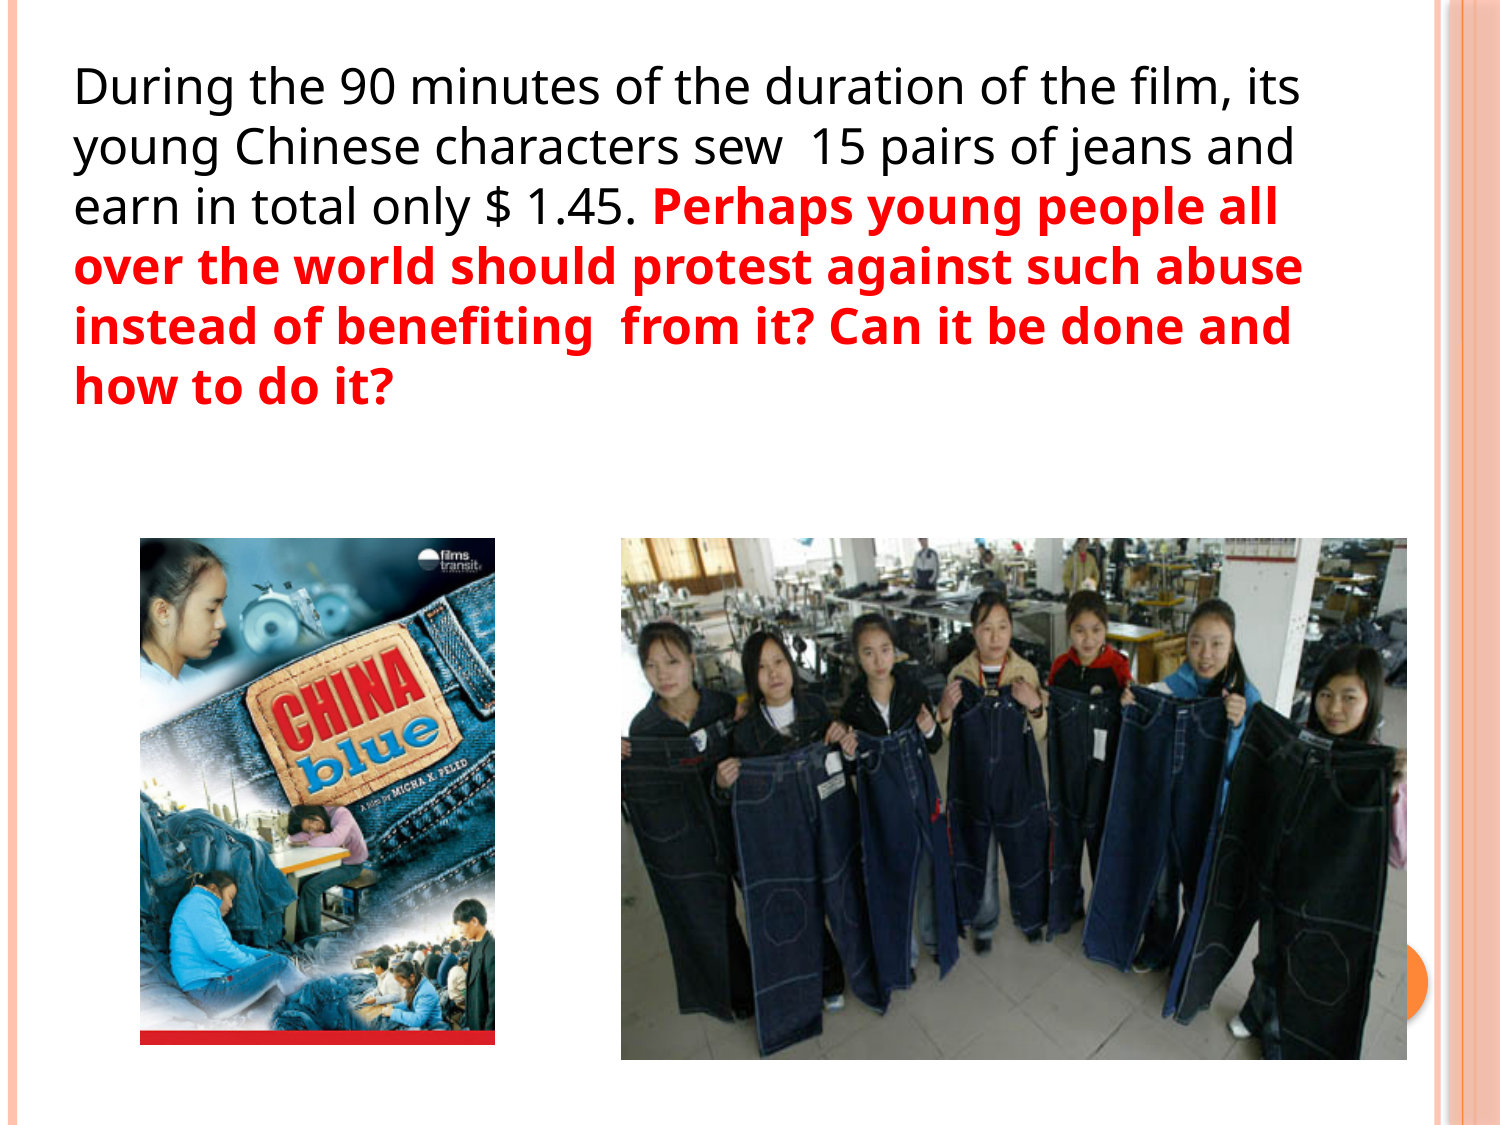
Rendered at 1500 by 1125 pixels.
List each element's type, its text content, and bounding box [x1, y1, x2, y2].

text_box During the 90 minutes of the duration of the film, its young Chinese characters sew 15 pairs of jeans and earn in total only $ 1.45. Perhaps young people all over the world should protest against such abuse instead of benefiting from it? Can it be done and how to do it? [58, 46, 1360, 422]
picture [620, 538, 1408, 1060]
picture [140, 538, 496, 1045]
